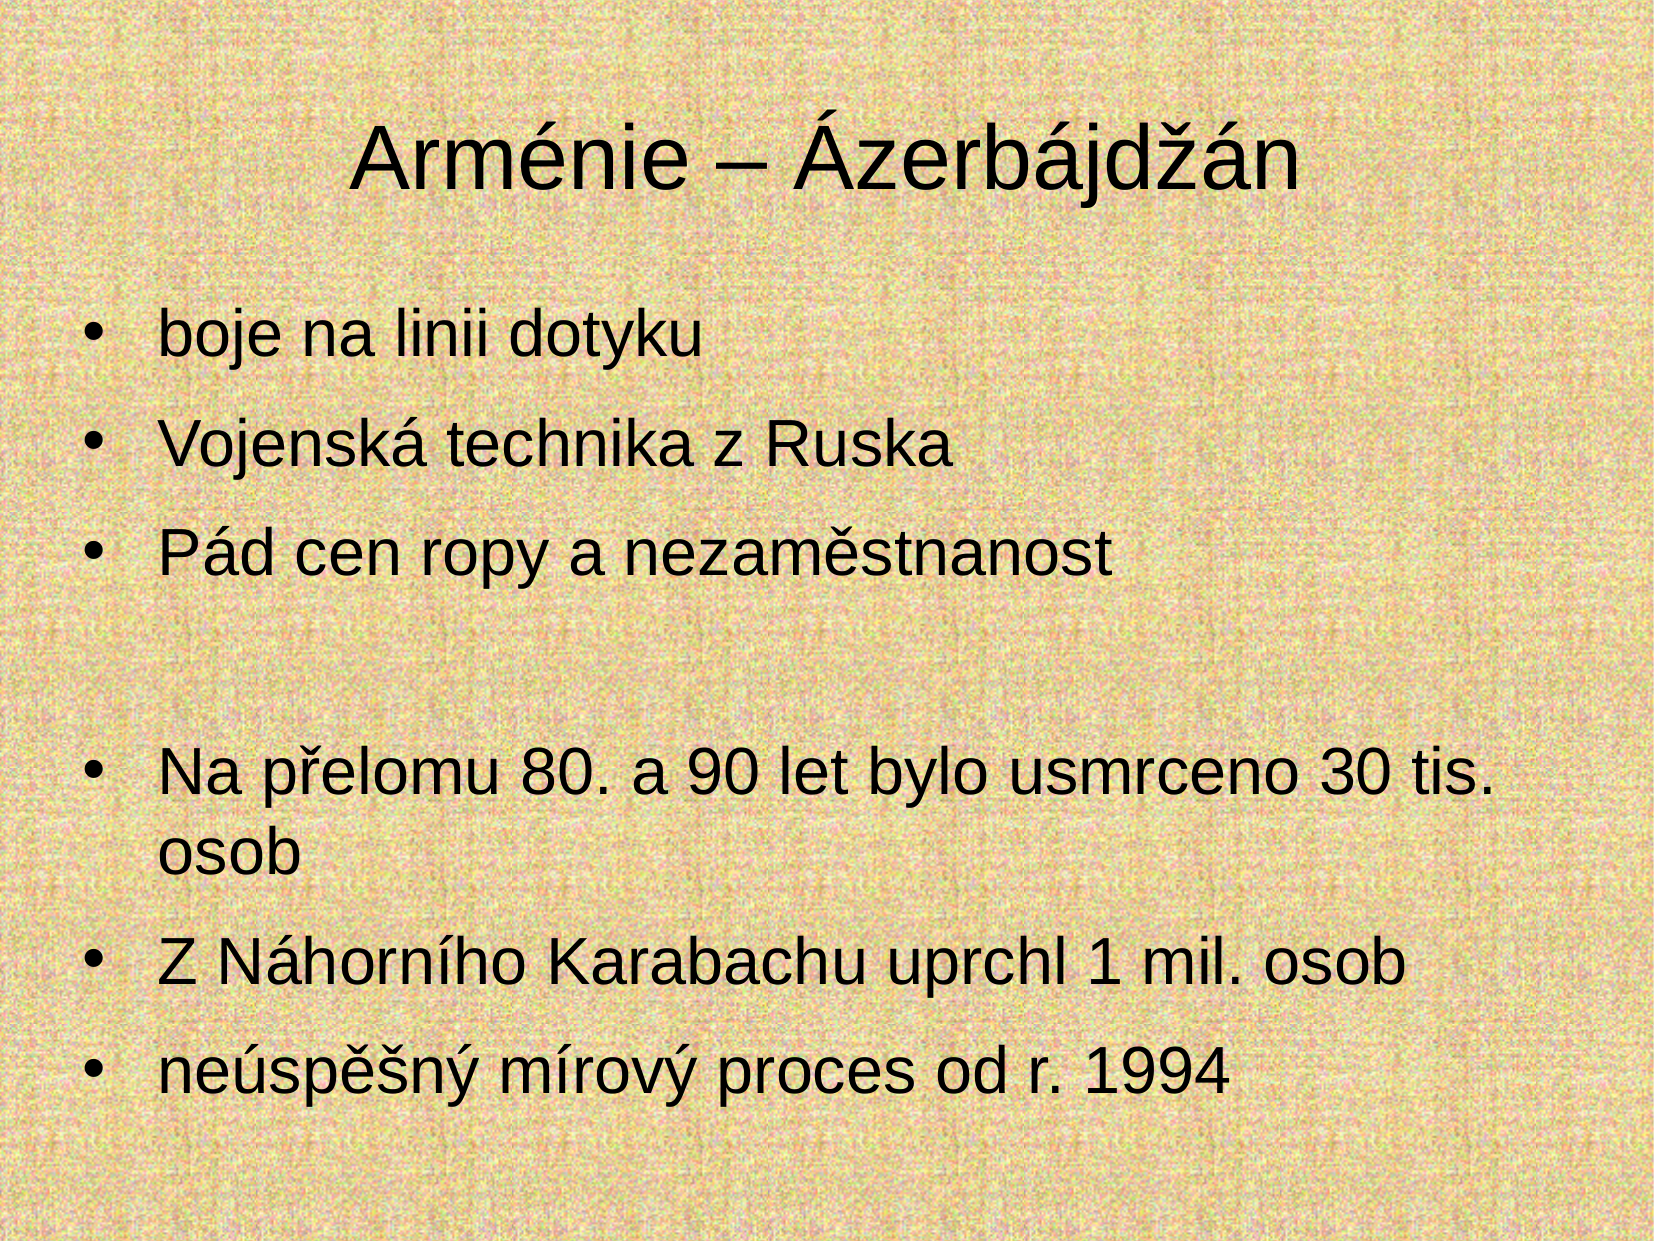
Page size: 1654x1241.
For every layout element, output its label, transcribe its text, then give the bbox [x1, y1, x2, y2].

picture [0, 0, 1654, 1241]
title Arménie – Ázerbájdžán [82, 49, 1571, 257]
list boje na linii dotyku Vojenská technika z Ruska Pád cen ropy a nezaměstnanost Na přelomu 80. a 90 let bylo usmrceno 30 tis. osob Z Náhorního Karabachu uprchl 1 mil. osob neúspěšný mírový proces od r. 1994 [82, 290, 1571, 1109]
